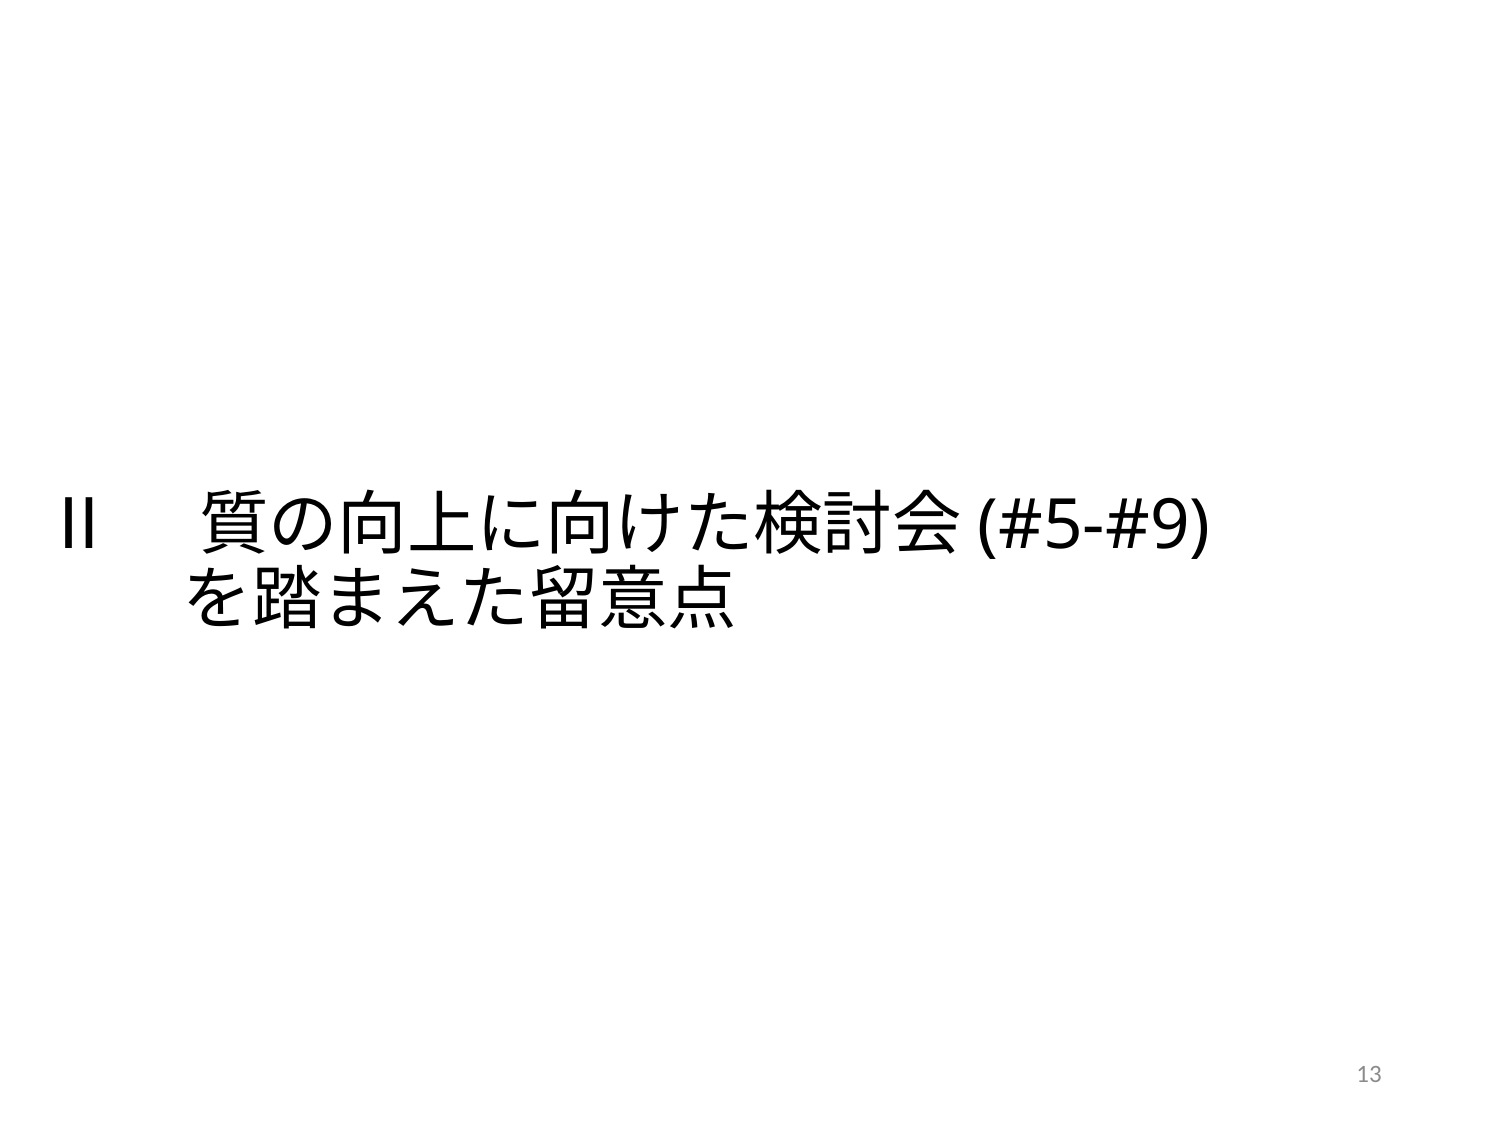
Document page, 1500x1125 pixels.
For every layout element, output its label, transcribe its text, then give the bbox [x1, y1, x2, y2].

slide_number 13 [1059, 1042, 1397, 1103]
title Ⅱ 質の向上に向けた検討会(#5-#9) を踏まえた留意点 [29, 84, 1471, 1043]
